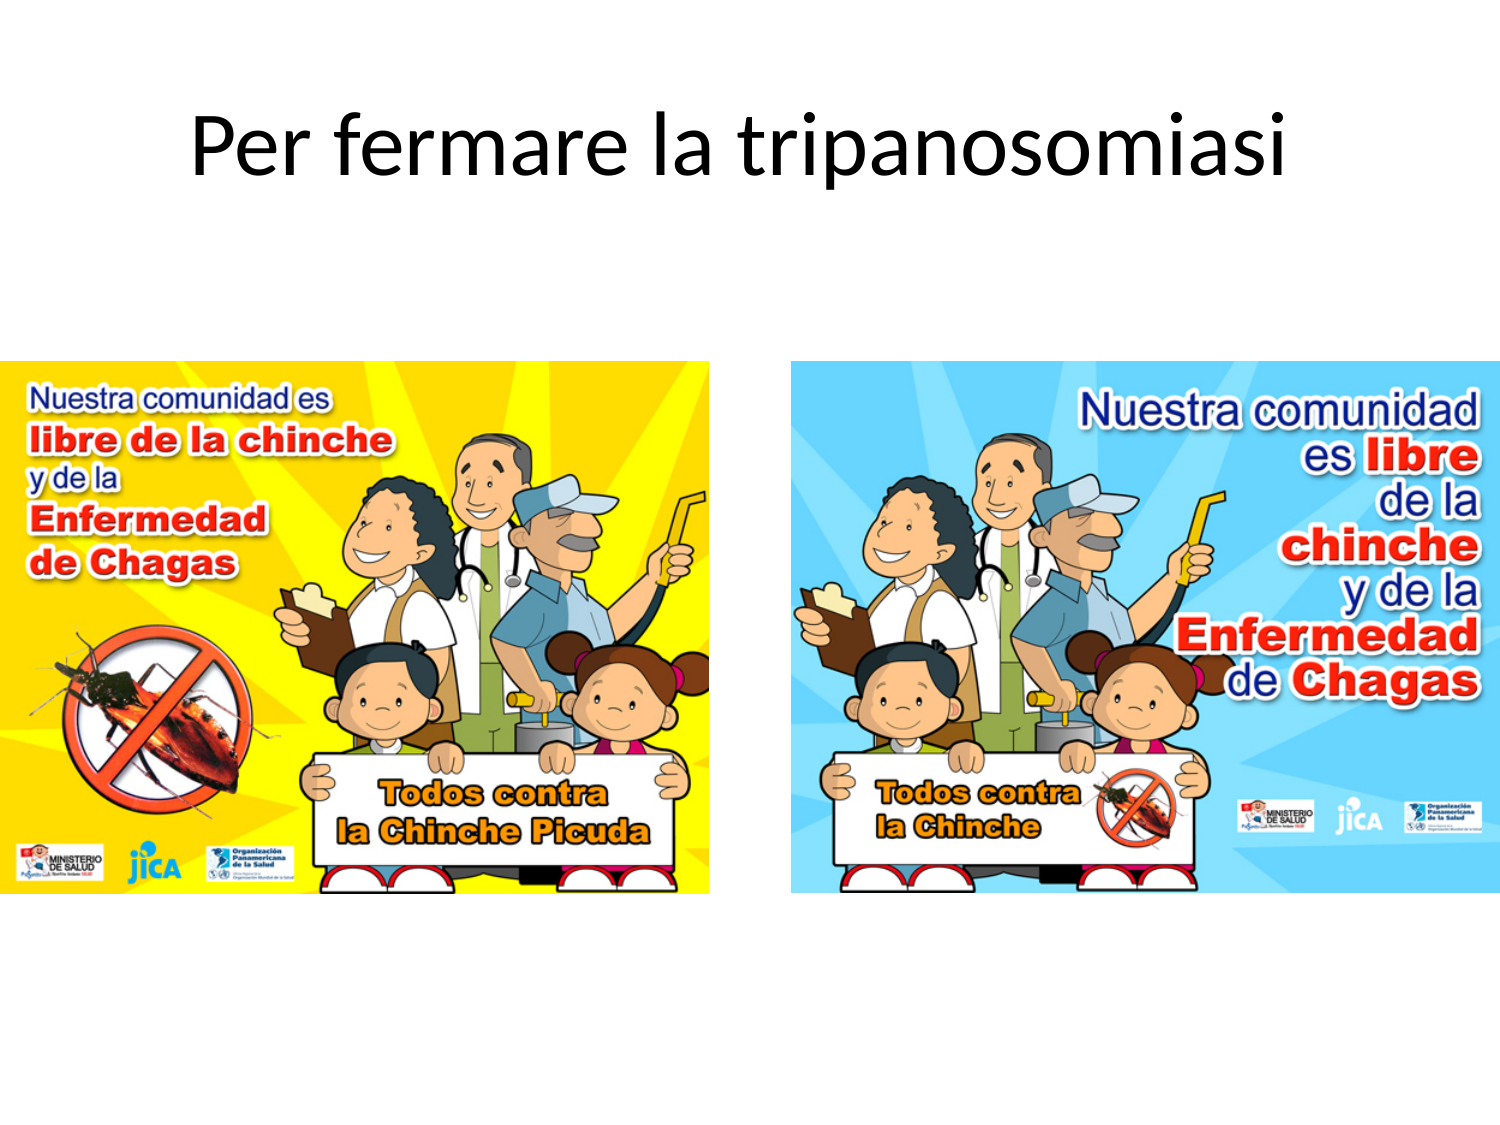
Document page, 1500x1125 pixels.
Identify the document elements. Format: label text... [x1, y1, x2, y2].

title Per fermare la tripanosomiasi [75, 45, 1425, 233]
picture [791, 361, 1500, 894]
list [0, 361, 709, 895]
